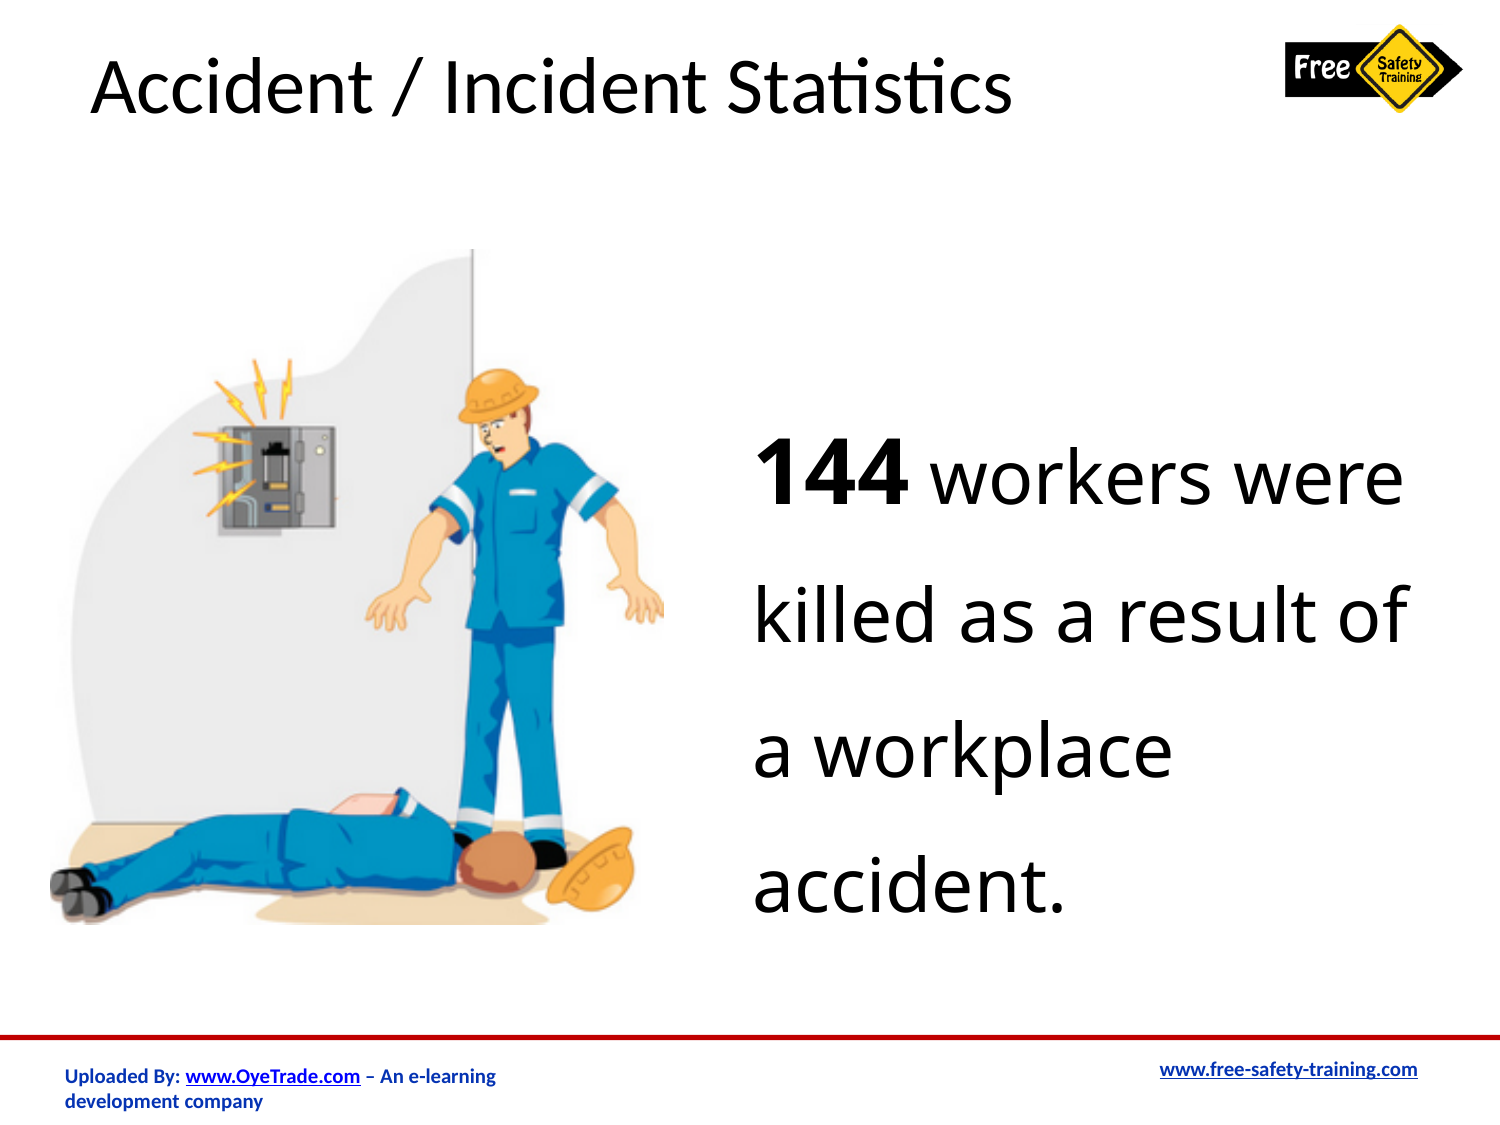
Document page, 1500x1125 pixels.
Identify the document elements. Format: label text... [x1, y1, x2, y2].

title Accident / Incident Statistics [75, 24, 1242, 138]
picture [49, 249, 664, 926]
picture [1285, 24, 1466, 113]
list 144 workers were killed as a result of a workplace accident. [737, 350, 1425, 813]
